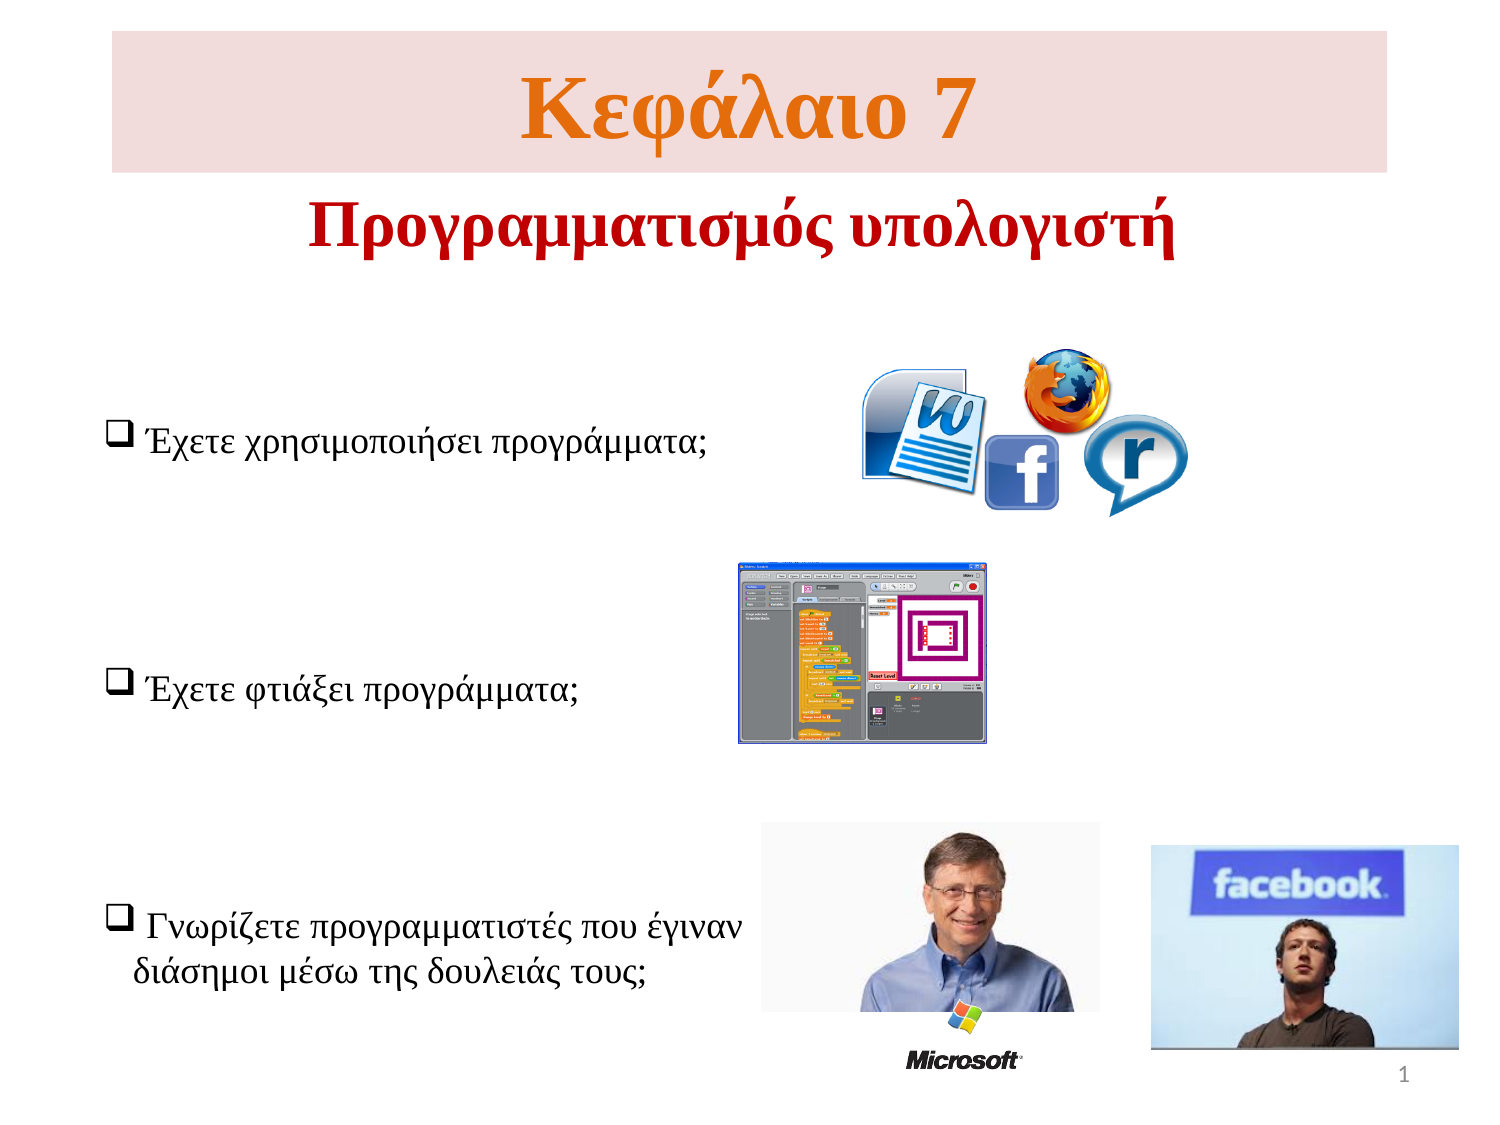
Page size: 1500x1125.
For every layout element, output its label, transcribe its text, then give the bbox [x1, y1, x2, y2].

text_box Έχετε χρησιμοποιήσει προγράμματα; [88, 408, 762, 469]
picture [737, 562, 987, 745]
picture [761, 822, 1100, 1081]
text_box Έχετε φτιάξει προγράμματα; [88, 656, 732, 717]
picture [1151, 845, 1459, 1050]
text_box Γνωρίζετε προγραμματιστές που έγιναν διάσημοι μέσω της δουλειάς τους; [88, 893, 756, 998]
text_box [856, 349, 1192, 520]
slide_number 1 [1074, 1042, 1425, 1103]
subtitle Προγραμματισμός υπολογιστή [218, 172, 1269, 303]
title Κεφάλαιο 7 [112, 30, 1388, 173]
